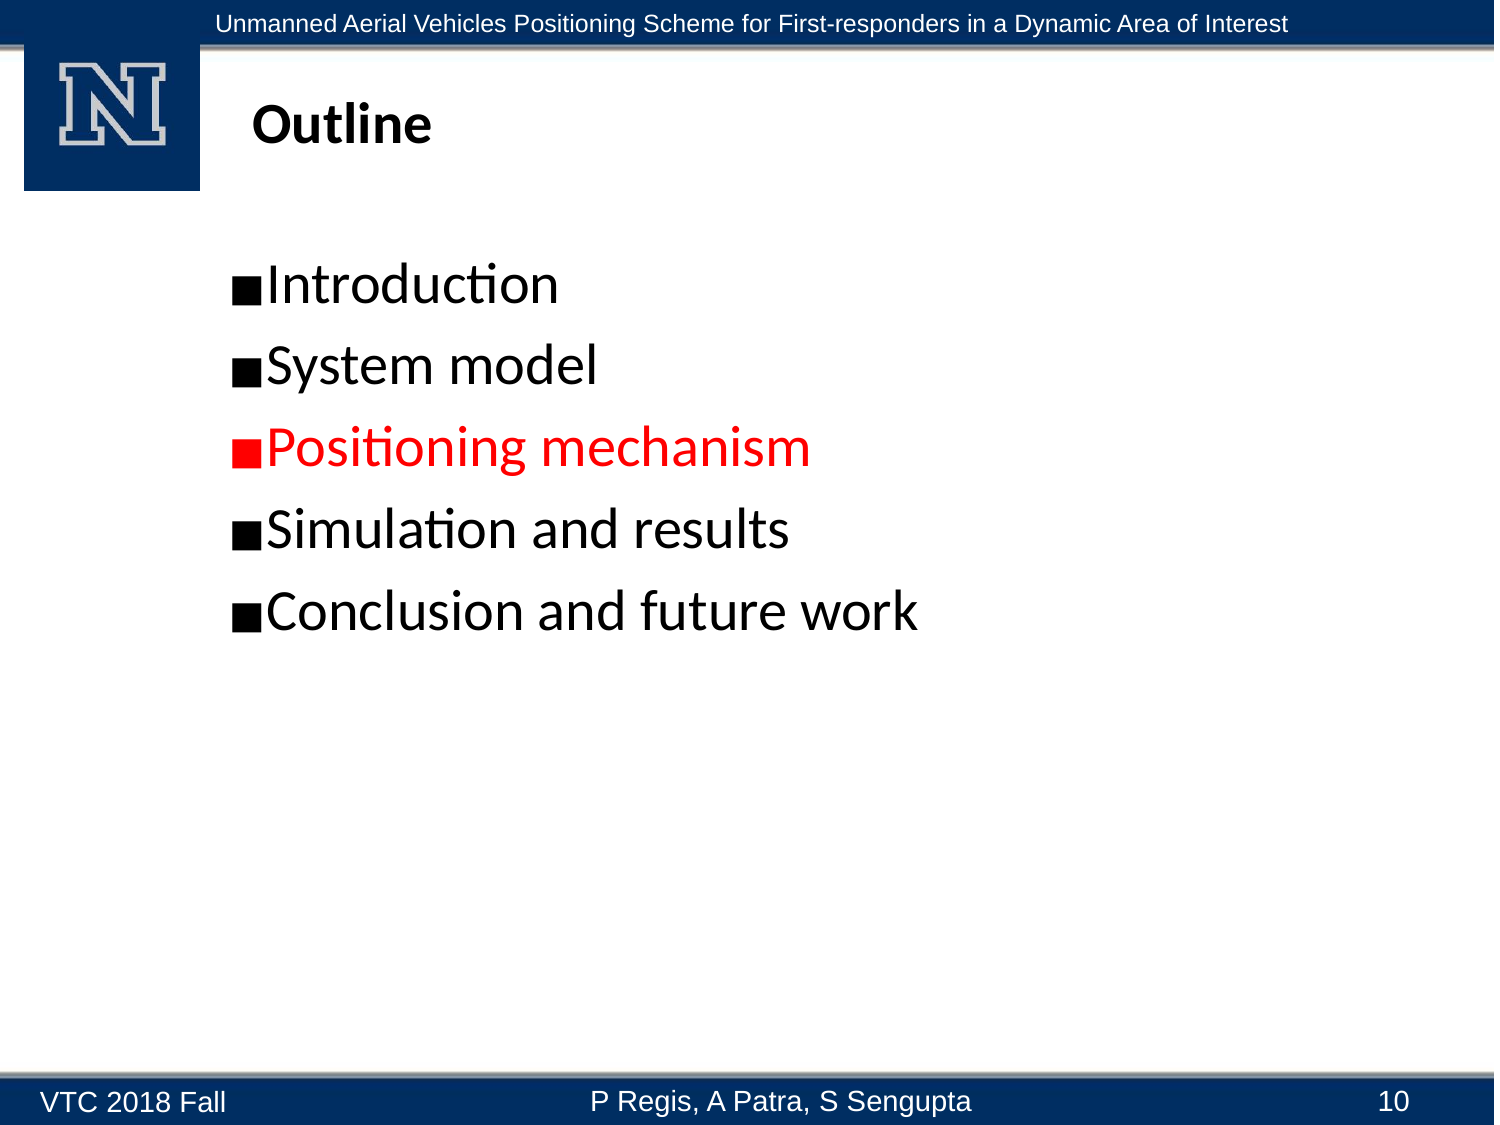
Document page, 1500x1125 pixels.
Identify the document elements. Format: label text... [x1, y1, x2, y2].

picture [0, 0, 1494, 191]
list Introduction System model Positioning mechanism Simulation and results Conclusion and future work [212, 237, 1450, 1038]
picture [0, 1062, 1494, 1125]
slide_number 10 [1074, 1074, 1425, 1125]
title Outline [237, 62, 1450, 188]
